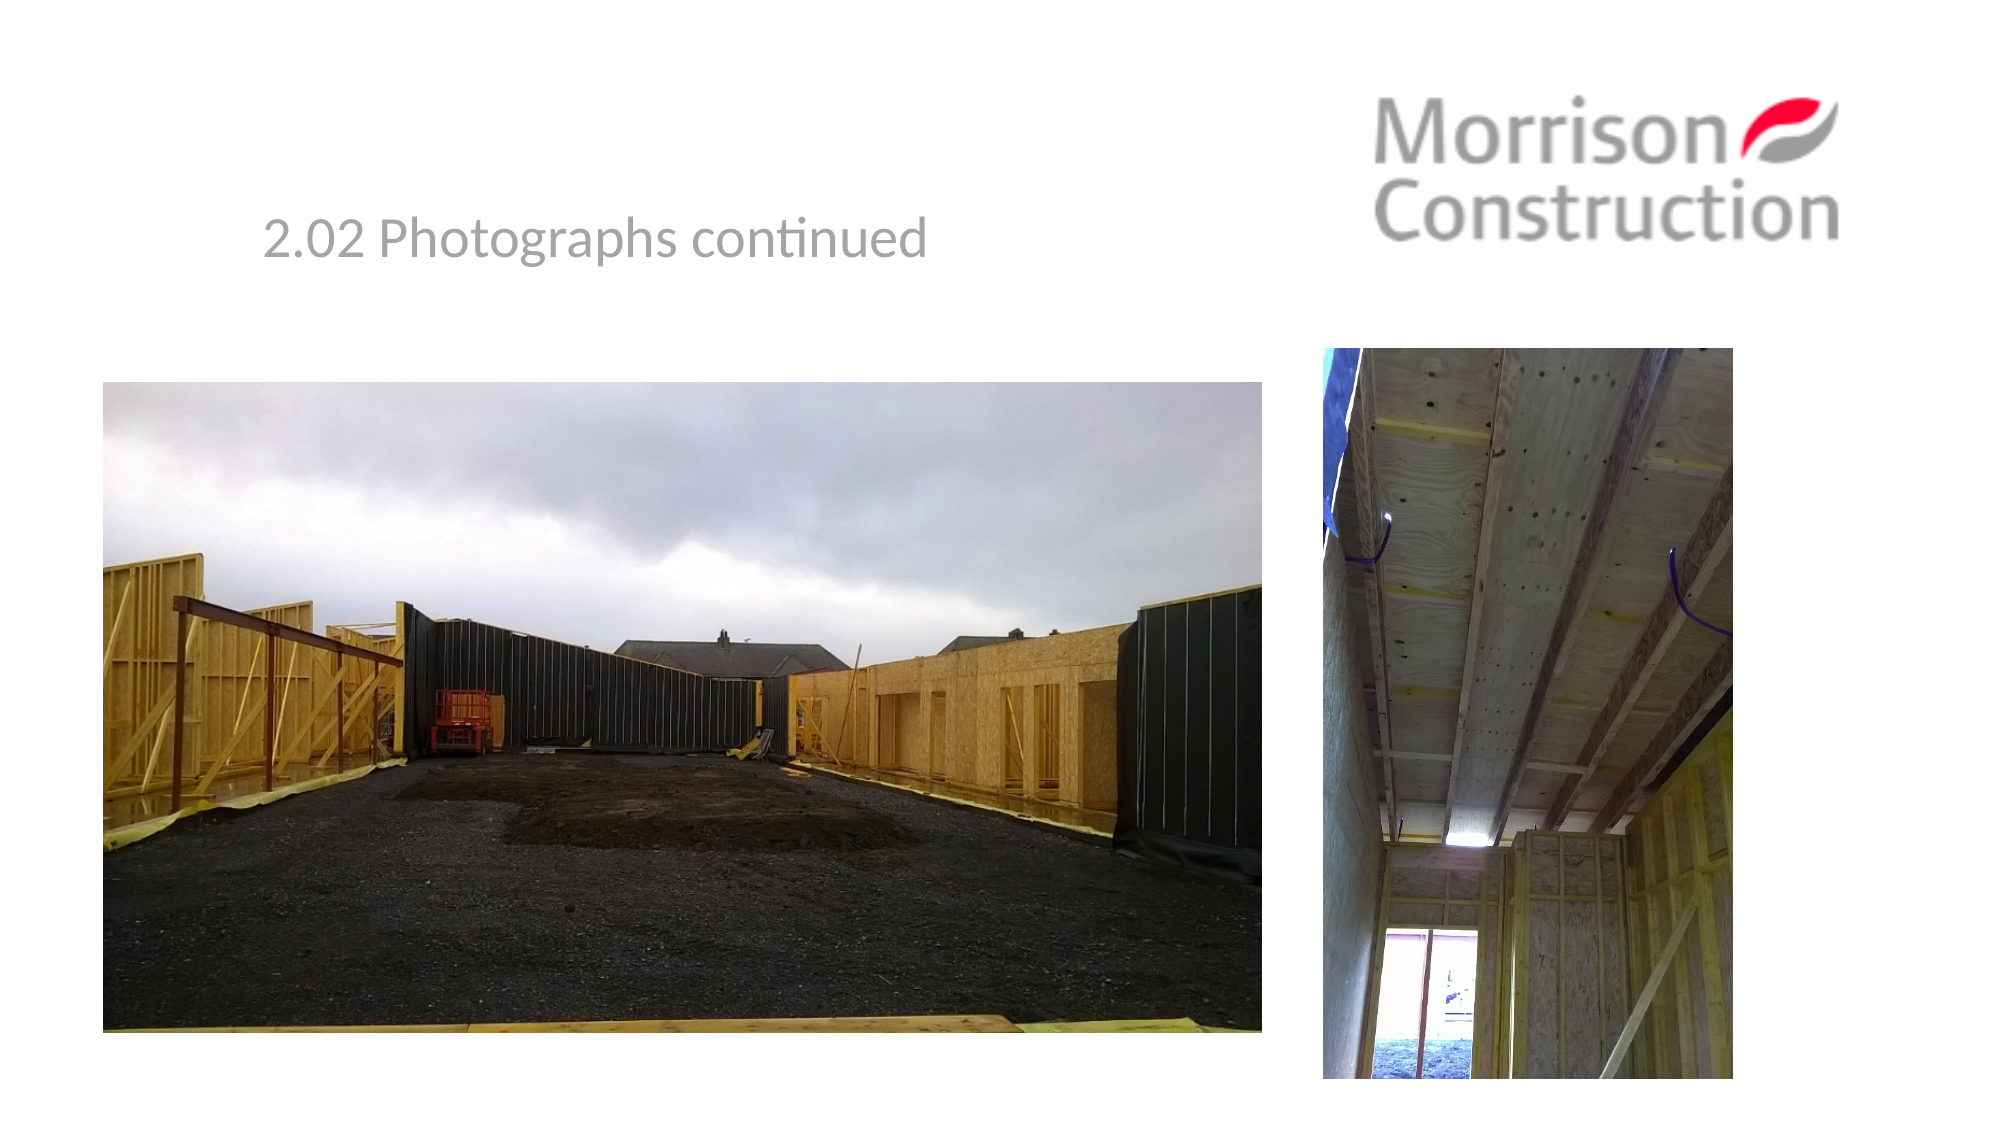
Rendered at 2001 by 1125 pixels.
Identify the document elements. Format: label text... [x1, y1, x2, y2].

picture [1323, 348, 1733, 1079]
text_box 2.02 Photographs continued [247, 192, 945, 277]
picture [103, 382, 1262, 1033]
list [1359, 79, 1863, 259]
